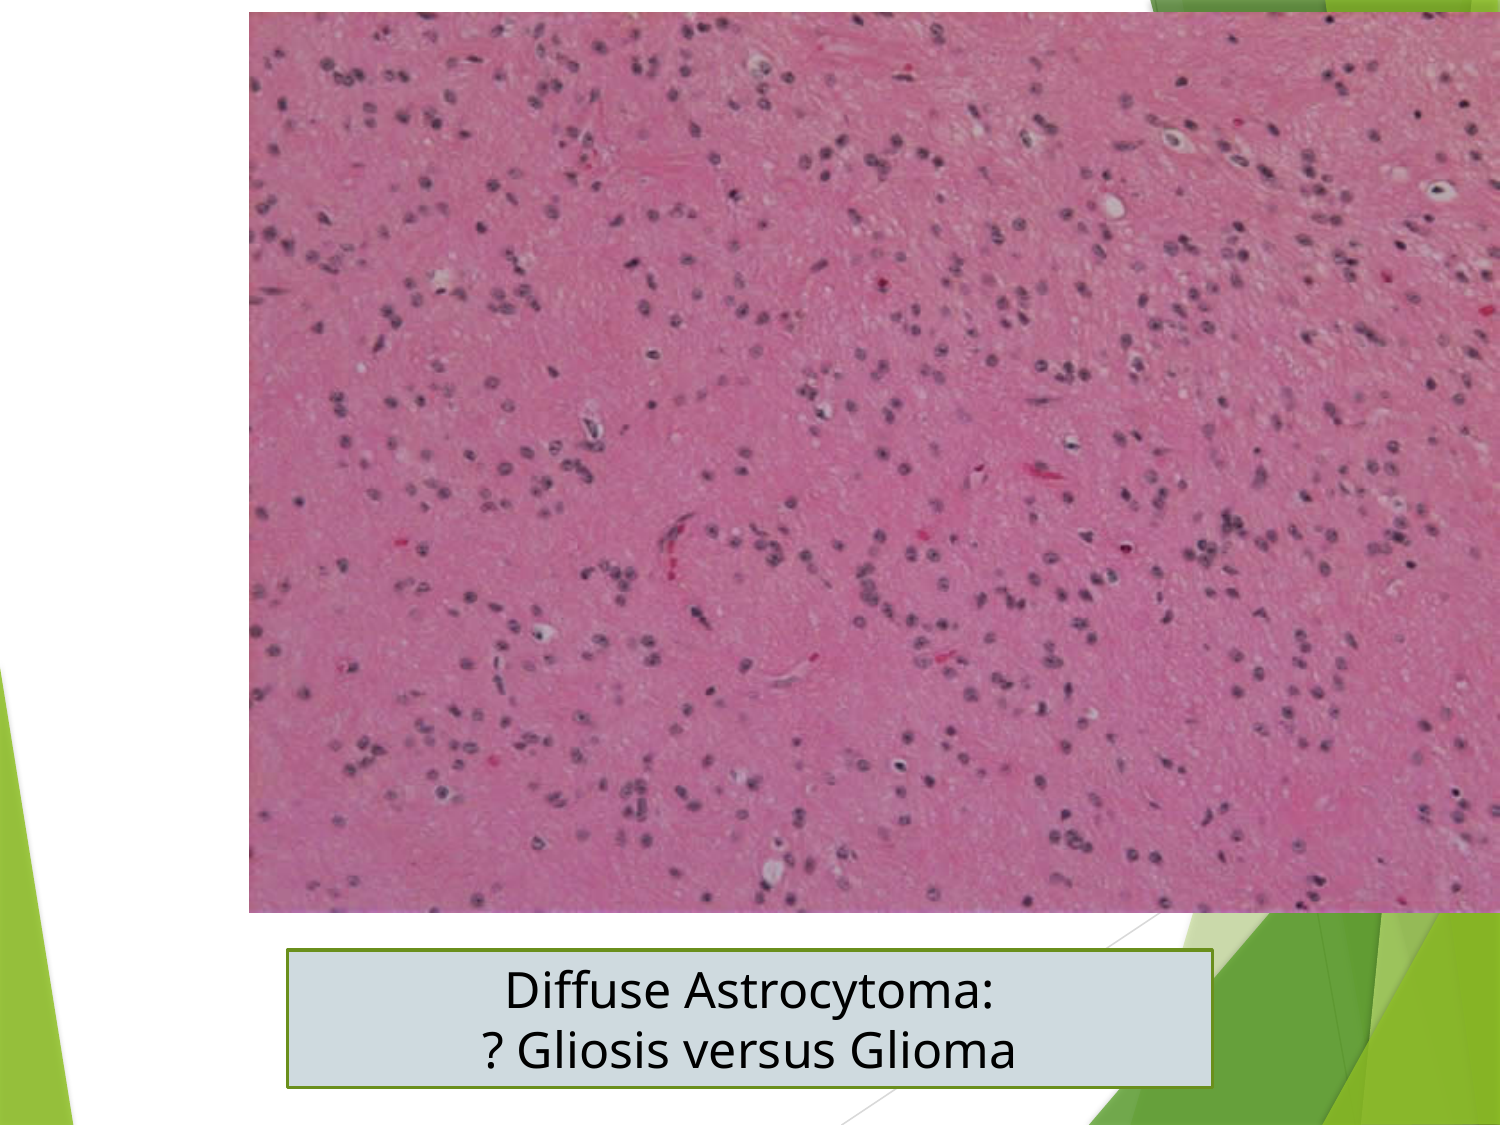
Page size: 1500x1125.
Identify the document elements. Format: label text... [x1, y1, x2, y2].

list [249, 11, 1500, 913]
text_box Diffuse Astrocytoma: ? Gliosis versus Glioma [286, 948, 1214, 1089]
